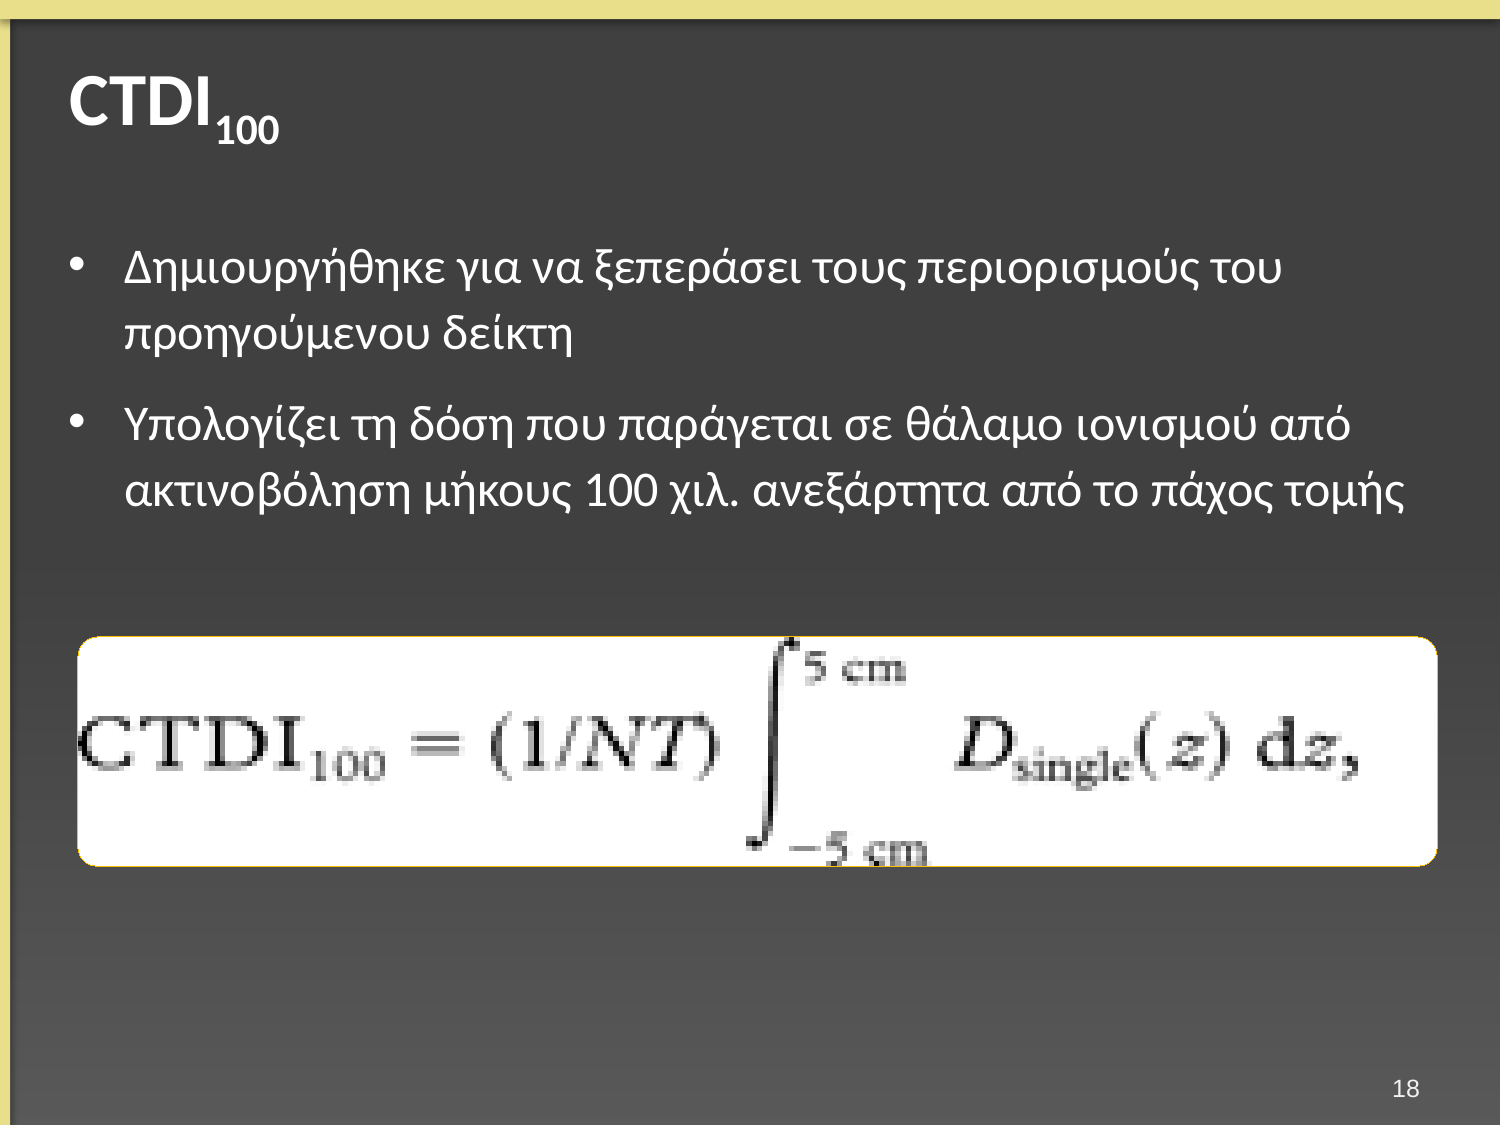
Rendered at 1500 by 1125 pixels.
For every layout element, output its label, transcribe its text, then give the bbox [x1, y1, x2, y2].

picture [77, 636, 1438, 867]
title CTDI100 [10, 19, 1500, 185]
list Δημιουργήθηκε για να ξεπεράσει τους περιορισμούς του προηγούμενου δείκτη Υπολογίζει τη δόση που παράγεται σε θάλαμο ιονισμού από ακτινοβόληση μήκους 100 χιλ. ανεξάρτητα από το πάχος τομής [53, 219, 1436, 1083]
slide_number 17 [1085, 1057, 1436, 1118]
